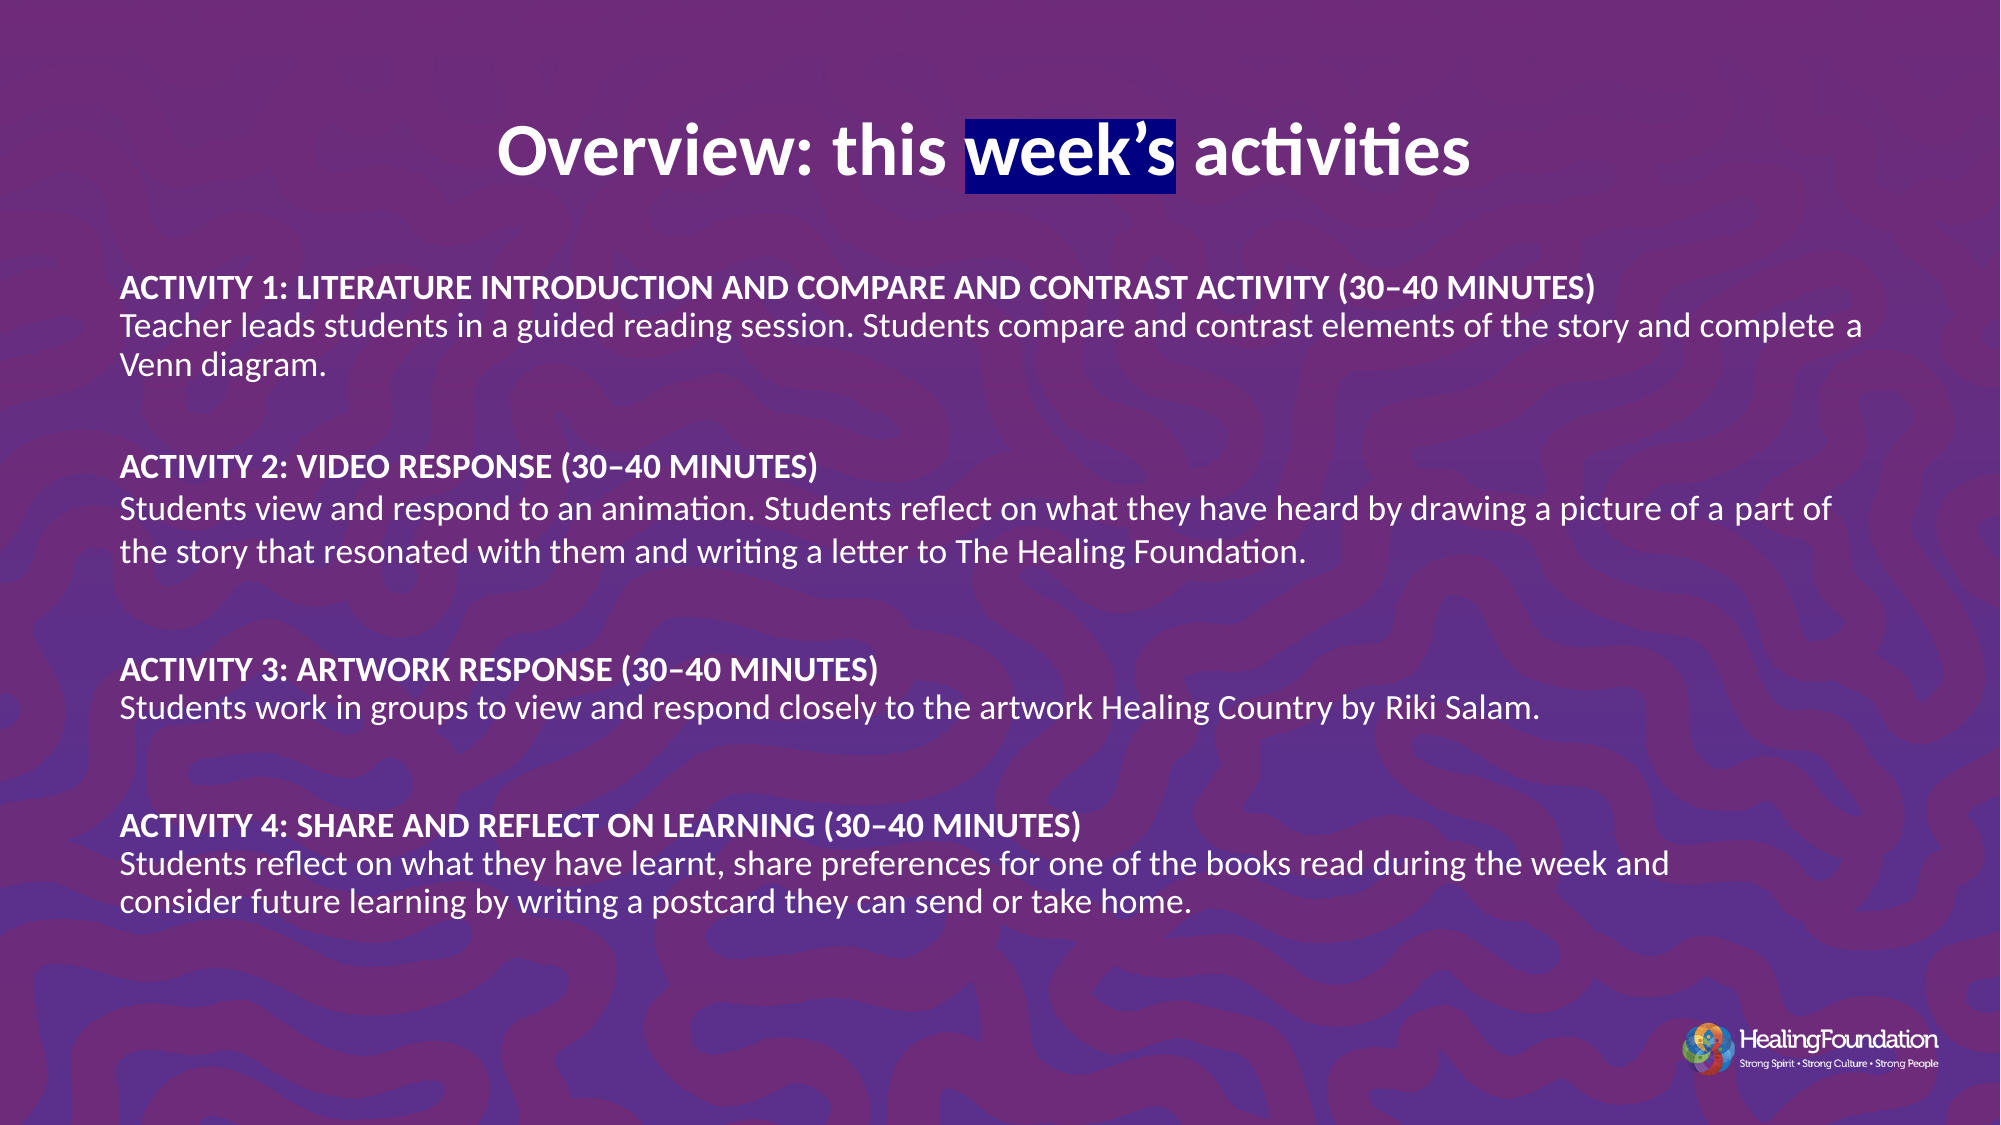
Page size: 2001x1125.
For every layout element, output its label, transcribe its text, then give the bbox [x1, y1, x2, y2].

text_box ACTIVITY 1: LITERATURE INTRODUCTION AND COMPARE AND CONTRAST ACTIVITY (30–40 MINUTES) Teacher leads students in a guided reading session. Students compare and contrast elements of the story and complete a Venn diagram. ACTIVITY 2: VIDEO RESPONSE (30–40 MINUTES) Students view and respond to an animation. Students reflect on what they have heard by drawing a picture of a part of the story that resonated with them and writing a letter to The Healing Foundation. ACTIVITY 3: ARTWORK RESPONSE (30–40 MINUTES) Students work in groups to view and respond closely to the artwork Healing Country by Riki Salam. ACTIVITY 4: SHARE AND REFLECT ON LEARNING (30–40 MINUTES) Students reflect on what they have learnt, share preferences for one of the books read during the week and consider future learning by writing a postcard they can send or take home. [104, 261, 1896, 1055]
text_box Overview: this week’s activities [122, 76, 1848, 227]
picture [0, 0, 2001, 1125]
